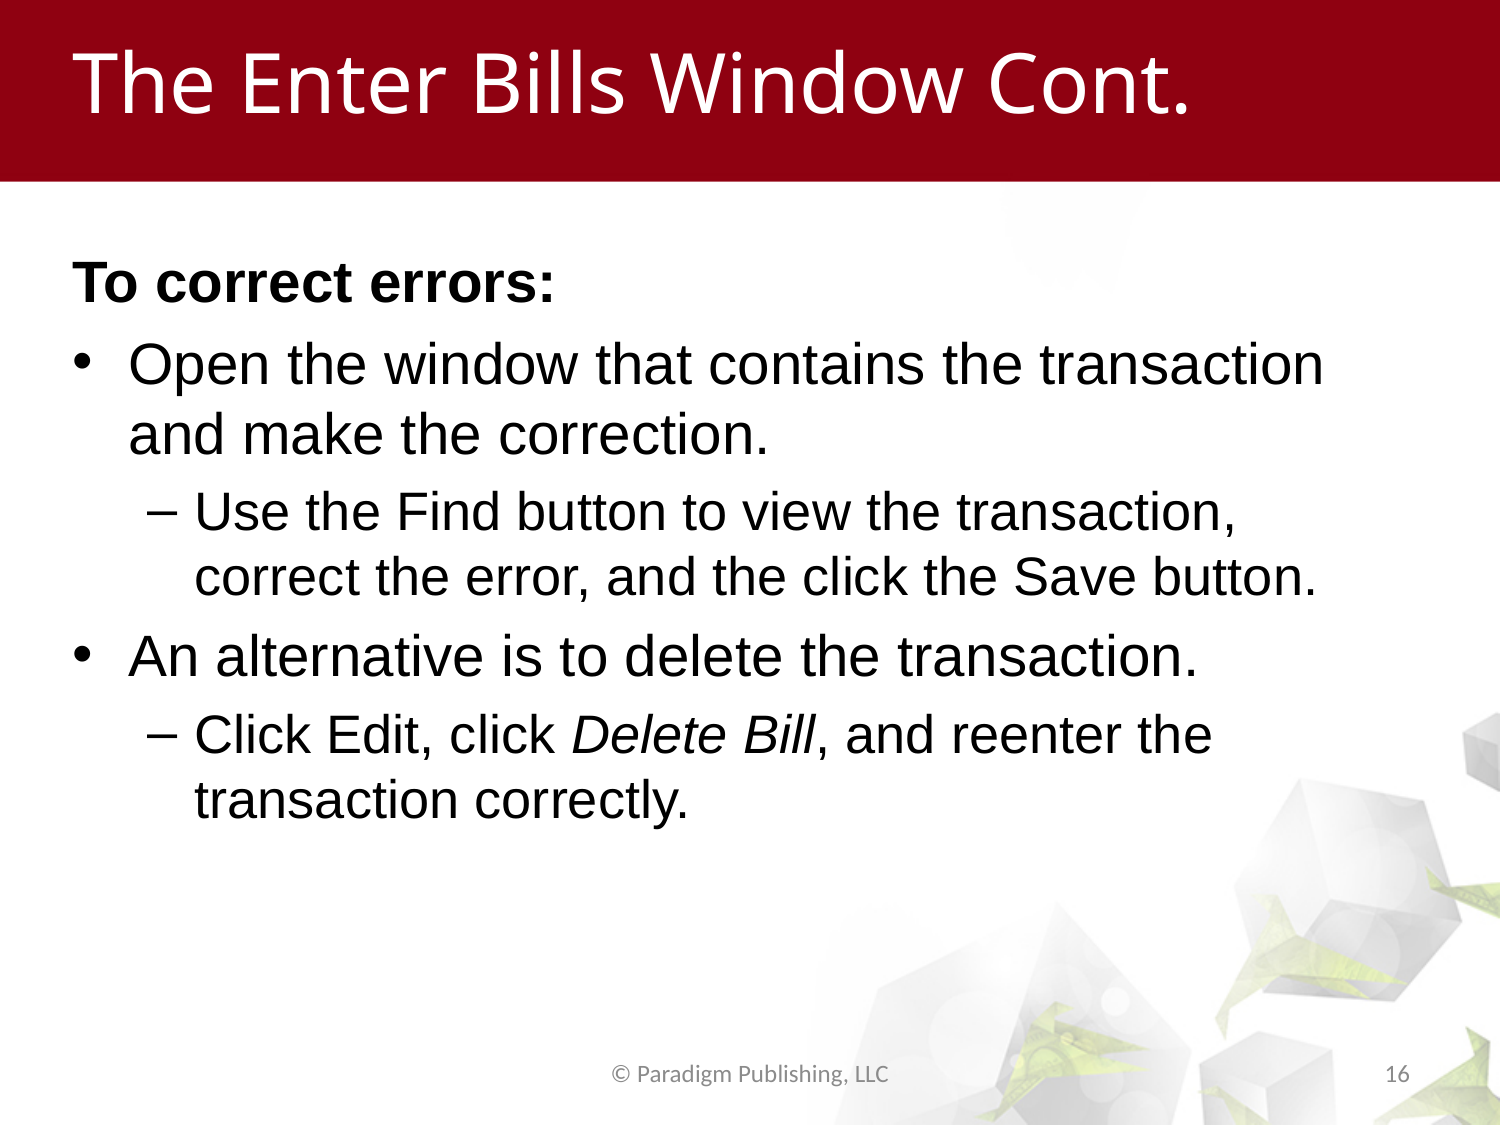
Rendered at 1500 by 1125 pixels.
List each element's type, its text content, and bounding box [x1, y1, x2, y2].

picture [0, 0, 1500, 1125]
footer © Paradigm Publishing, LLC [512, 1042, 988, 1103]
slide_number 16 [1074, 1042, 1425, 1103]
list To correct errors: Open the window that contains the transaction and make the correction. Use the Find button to view the transaction, correct the error, and the click the Save button. An alternative is to delete the transaction. Click Edit, click Delete Bill, and reenter the transaction correctly. [57, 236, 1345, 1000]
title The Enter Bills Window Cont. [57, 22, 1345, 181]
